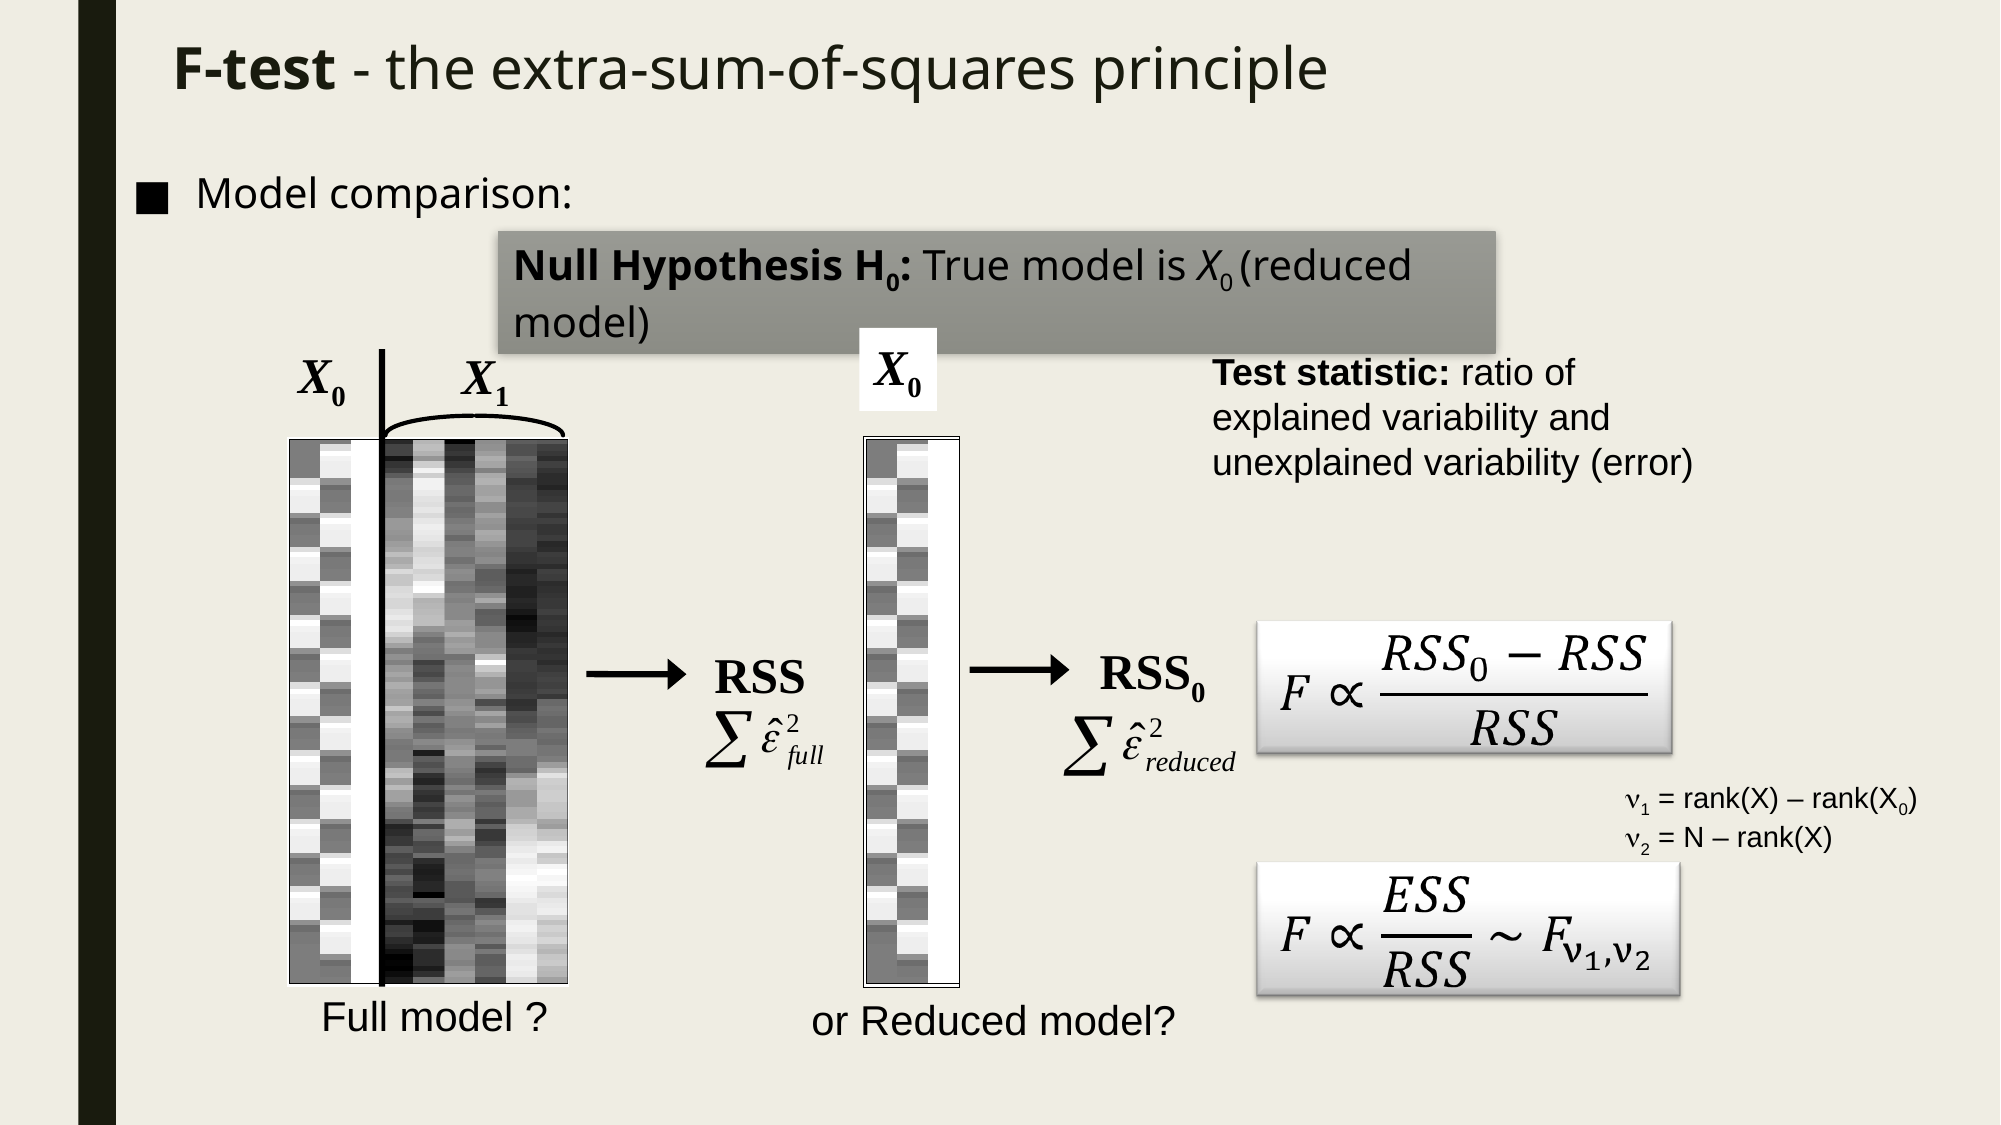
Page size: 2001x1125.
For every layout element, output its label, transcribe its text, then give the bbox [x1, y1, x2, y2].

text_box or Reduced model? [796, 986, 1203, 1052]
text_box X0 [859, 327, 937, 411]
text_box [281, 336, 563, 987]
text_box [586, 636, 837, 780]
picture [563, 437, 569, 987]
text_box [969, 632, 1254, 788]
text_box Full model ? [306, 982, 575, 1048]
picture [864, 437, 959, 987]
list Model comparison: [117, 163, 1468, 234]
title F-test - the extra-sum-of-squares principle [157, 32, 1882, 141]
text_box 1 = rank(X) – rank(X0) 2 = N – rank(X) [1610, 771, 1933, 866]
text_box [1247, 857, 1711, 1006]
text_box Test statistic: ratio of explained variability and unexplained variability (error) [1197, 340, 1738, 491]
text_box Null Hypothesis H0: True model is X0 (reduced model) [498, 231, 1496, 354]
text_box [1247, 615, 1703, 764]
